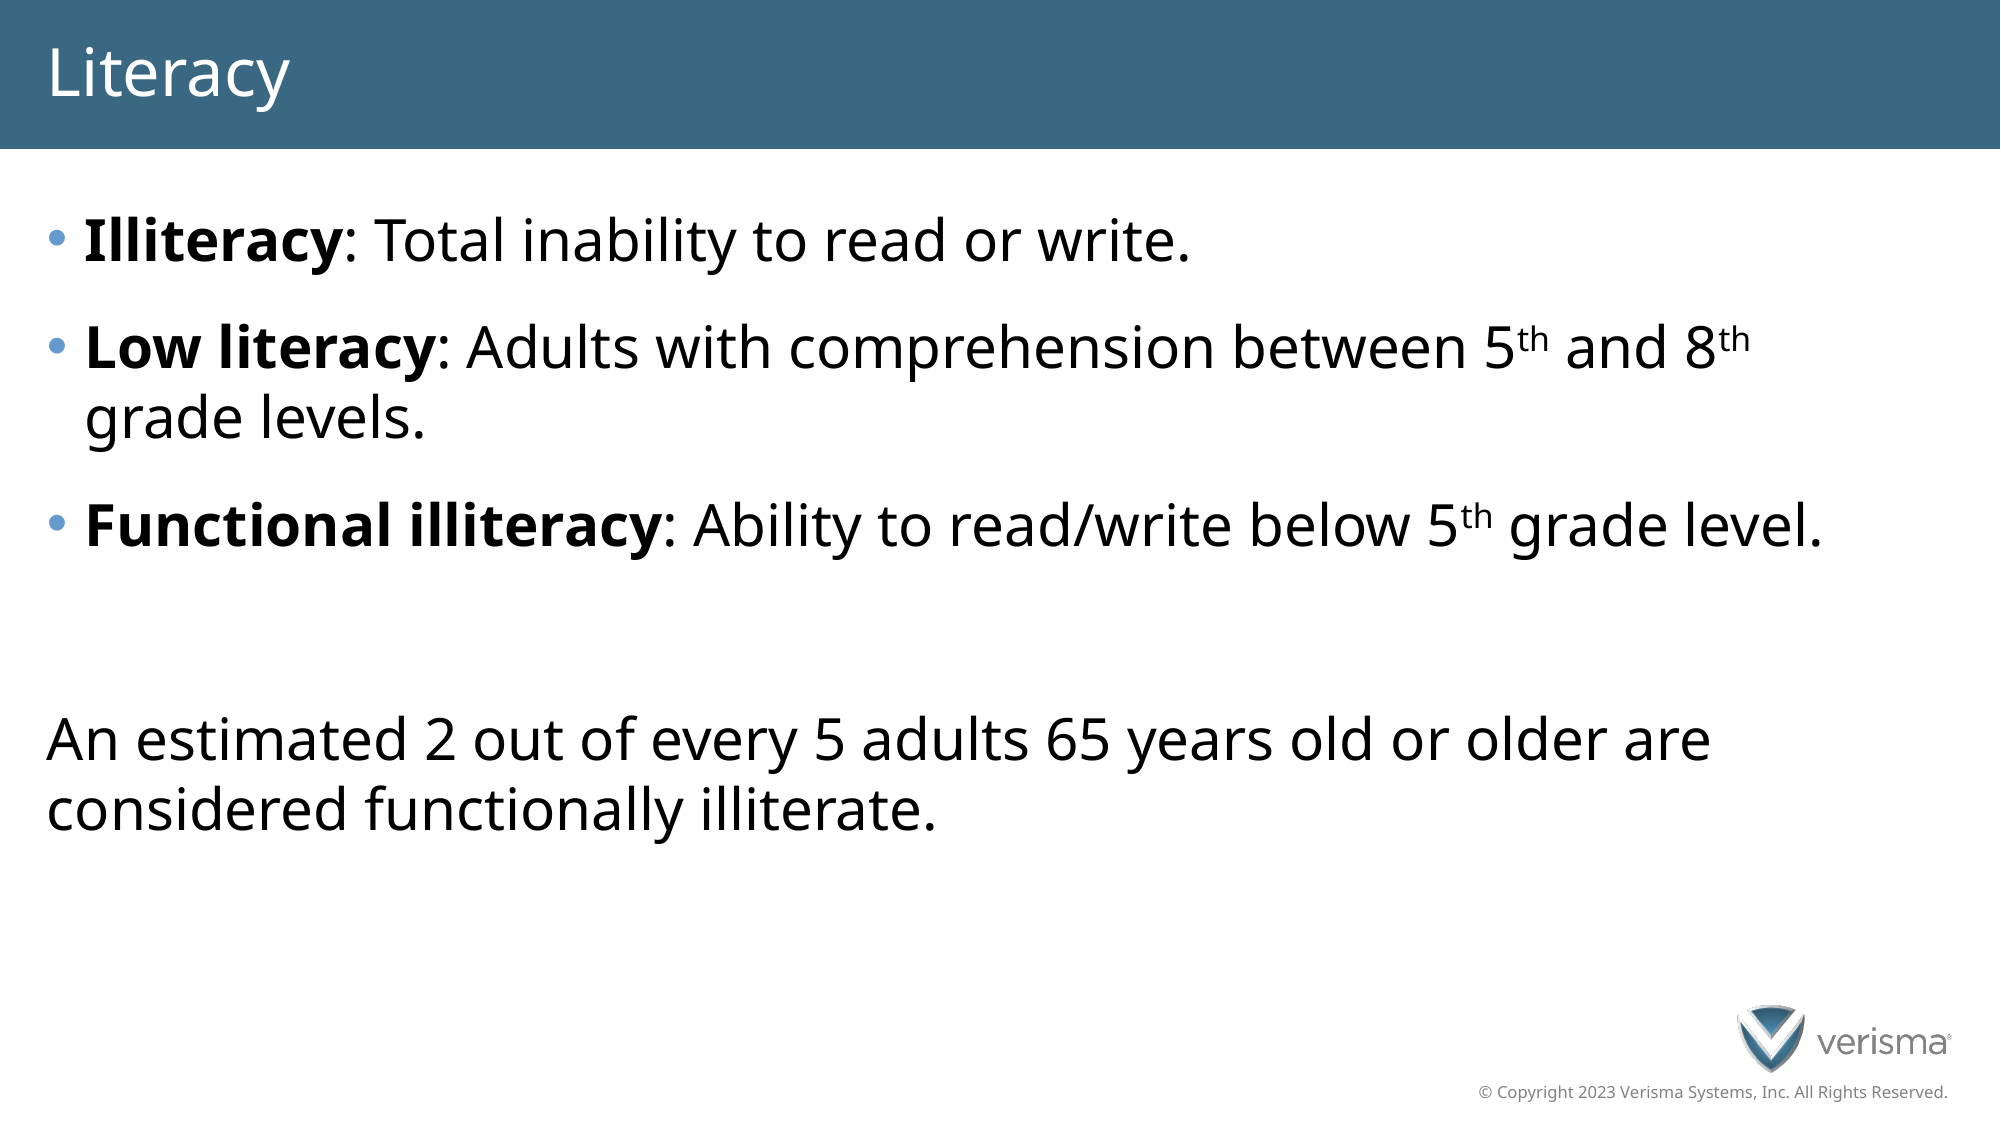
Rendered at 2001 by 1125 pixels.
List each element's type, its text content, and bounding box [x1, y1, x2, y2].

list Illiteracy: Total inability to read or write. Low literacy: Adults with comprehension between 5th and 8th grade levels. Functional illiteracy: Ability to read/write below 5th grade level. An estimated 2 out of every 5 adults 65 years old or older are considered functionally illiterate. [31, 195, 1936, 987]
title Literacy [31, 15, 1936, 134]
picture [1714, 986, 1969, 1092]
